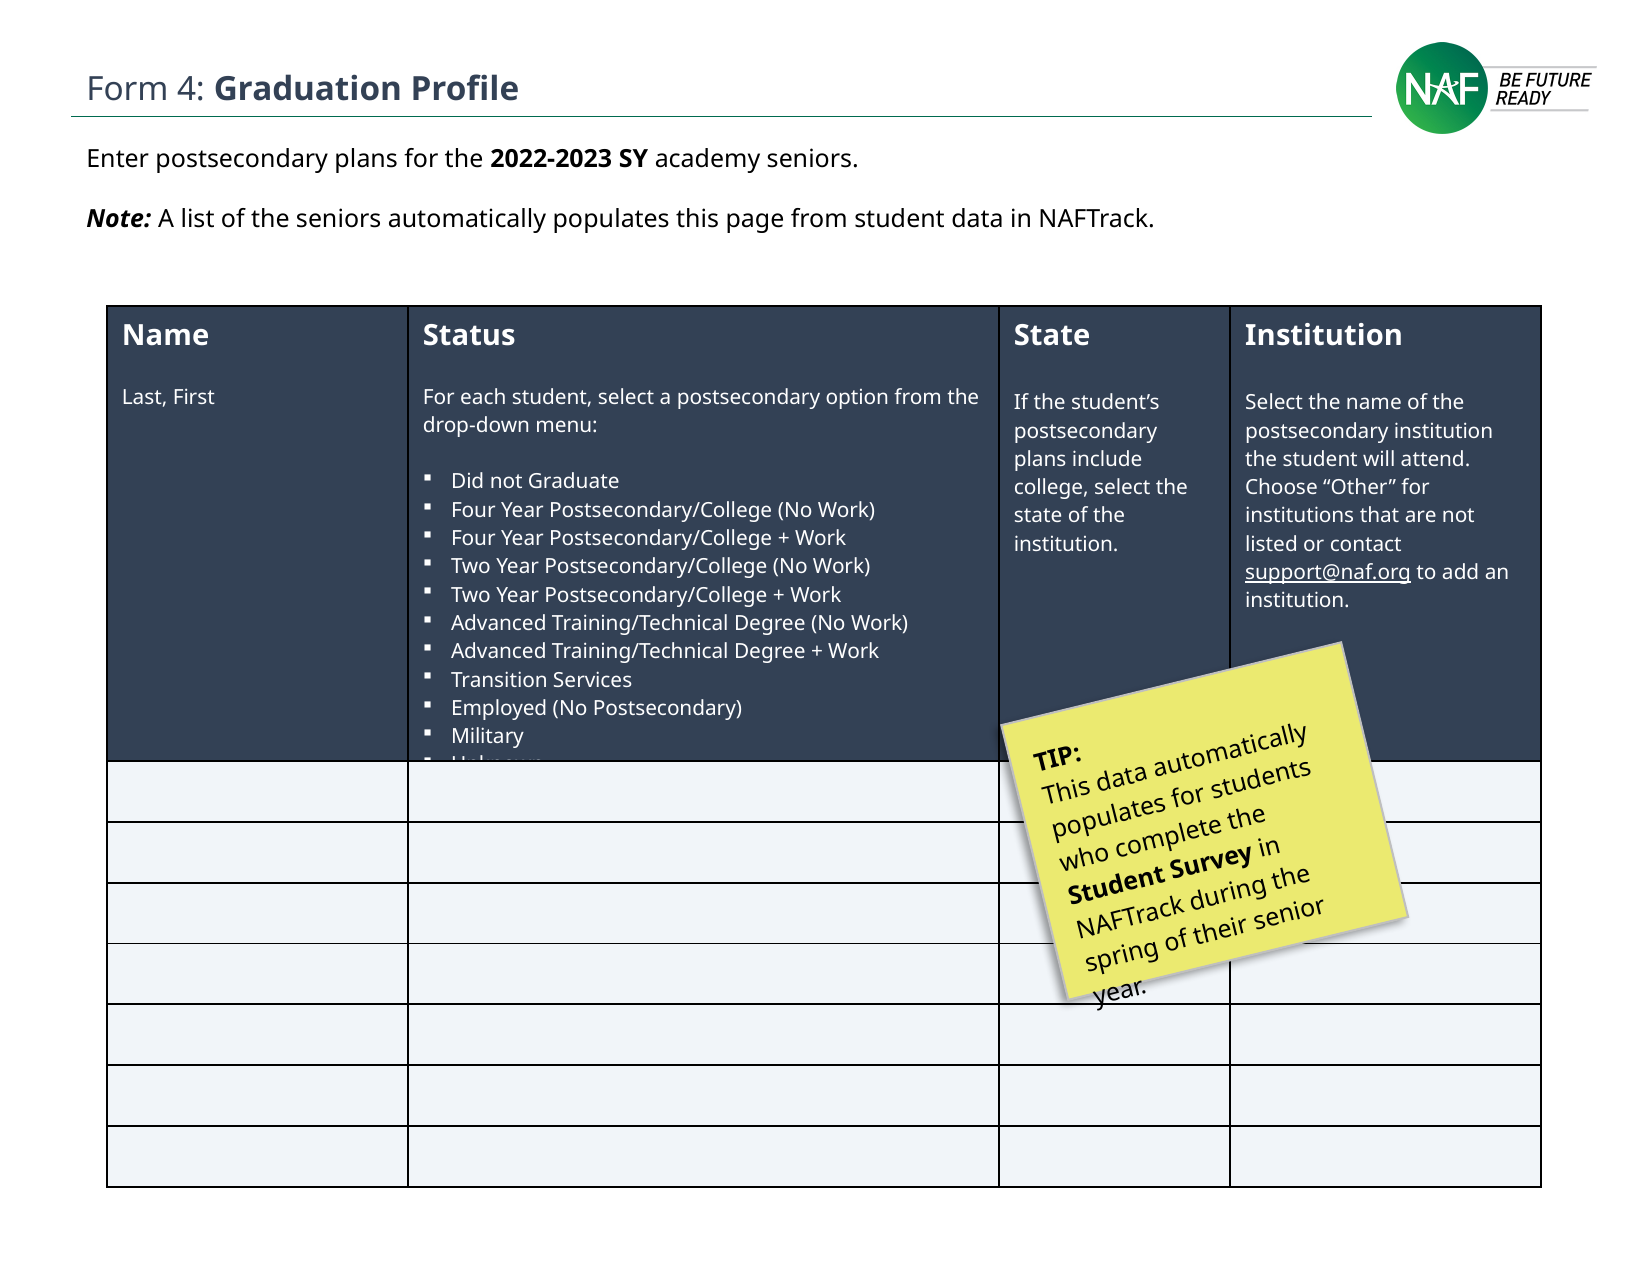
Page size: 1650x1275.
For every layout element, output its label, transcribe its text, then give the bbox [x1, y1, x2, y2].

table_cell [108, 1127, 407, 1186]
table_cell [1372, 762, 1540, 821]
text_box [1000, 641, 1410, 1002]
table_cell [1000, 944, 1057, 1003]
table_cell [409, 823, 998, 882]
table_cell [1231, 1005, 1540, 1064]
table_cell [1231, 1066, 1540, 1125]
table_cell [1343, 884, 1540, 943]
table_cell [409, 762, 998, 821]
table_cell [108, 884, 407, 943]
table_header Status For each student, select a postsecondary option from the drop-down menu: Did not Graduate Four Year Postsecondary/College (No Work) Four Year Postsecondary/College + Work Two Year Postsecondary/College (No Work) Two Year Postsecondary/College + Work Advanced Training/Technical Degree (No Work) Advanced Training/Technical Degree + Work Transition Services Employed (No Postsecondary) Military Unknown [409, 307, 998, 760]
table_header Name Last, First [108, 307, 407, 760]
picture [1396, 42, 1597, 134]
table_cell [1000, 823, 1027, 882]
table_cell [1000, 773, 1012, 821]
table_header State If the student’s postsecondary plans include college, select the state of the institution. [1000, 307, 1229, 722]
table_cell [1000, 1005, 1229, 1064]
text_box Form 4: Graduation Profile [71, 59, 1396, 115]
table_cell [108, 762, 407, 821]
table_cell [1000, 884, 1042, 943]
table_cell [1000, 1066, 1229, 1125]
table_cell [1097, 970, 1229, 1003]
table_cell [409, 1005, 998, 1064]
table_cell [1231, 944, 1540, 1003]
text_box Enter postsecondary plans for the 2022-2023 SY academy seniors. Note: A list of the seniors automatically populates this page from student data in NAFTrack. [71, 134, 1583, 240]
table_cell [1387, 823, 1540, 882]
table_cell [108, 1005, 407, 1064]
table_cell [1000, 1127, 1229, 1186]
text_box TIP: This data automatically populates for students who complete the Student Survey in NAFTrack during the spring of their senior year. [1013, 658, 1396, 981]
table_cell [409, 944, 998, 1003]
table_cell [409, 884, 998, 943]
table_cell [108, 944, 407, 1003]
table_header Institution Select the name of the postsecondary institution the student will attend. Choose “Other” for institutions that are not listed or contact support@naf.org to add an institution. [1231, 307, 1540, 760]
table_cell [1231, 1127, 1540, 1186]
table_cell [108, 1066, 407, 1125]
table_cell [409, 1127, 998, 1186]
table_cell [409, 1066, 998, 1125]
table_cell [108, 823, 407, 882]
